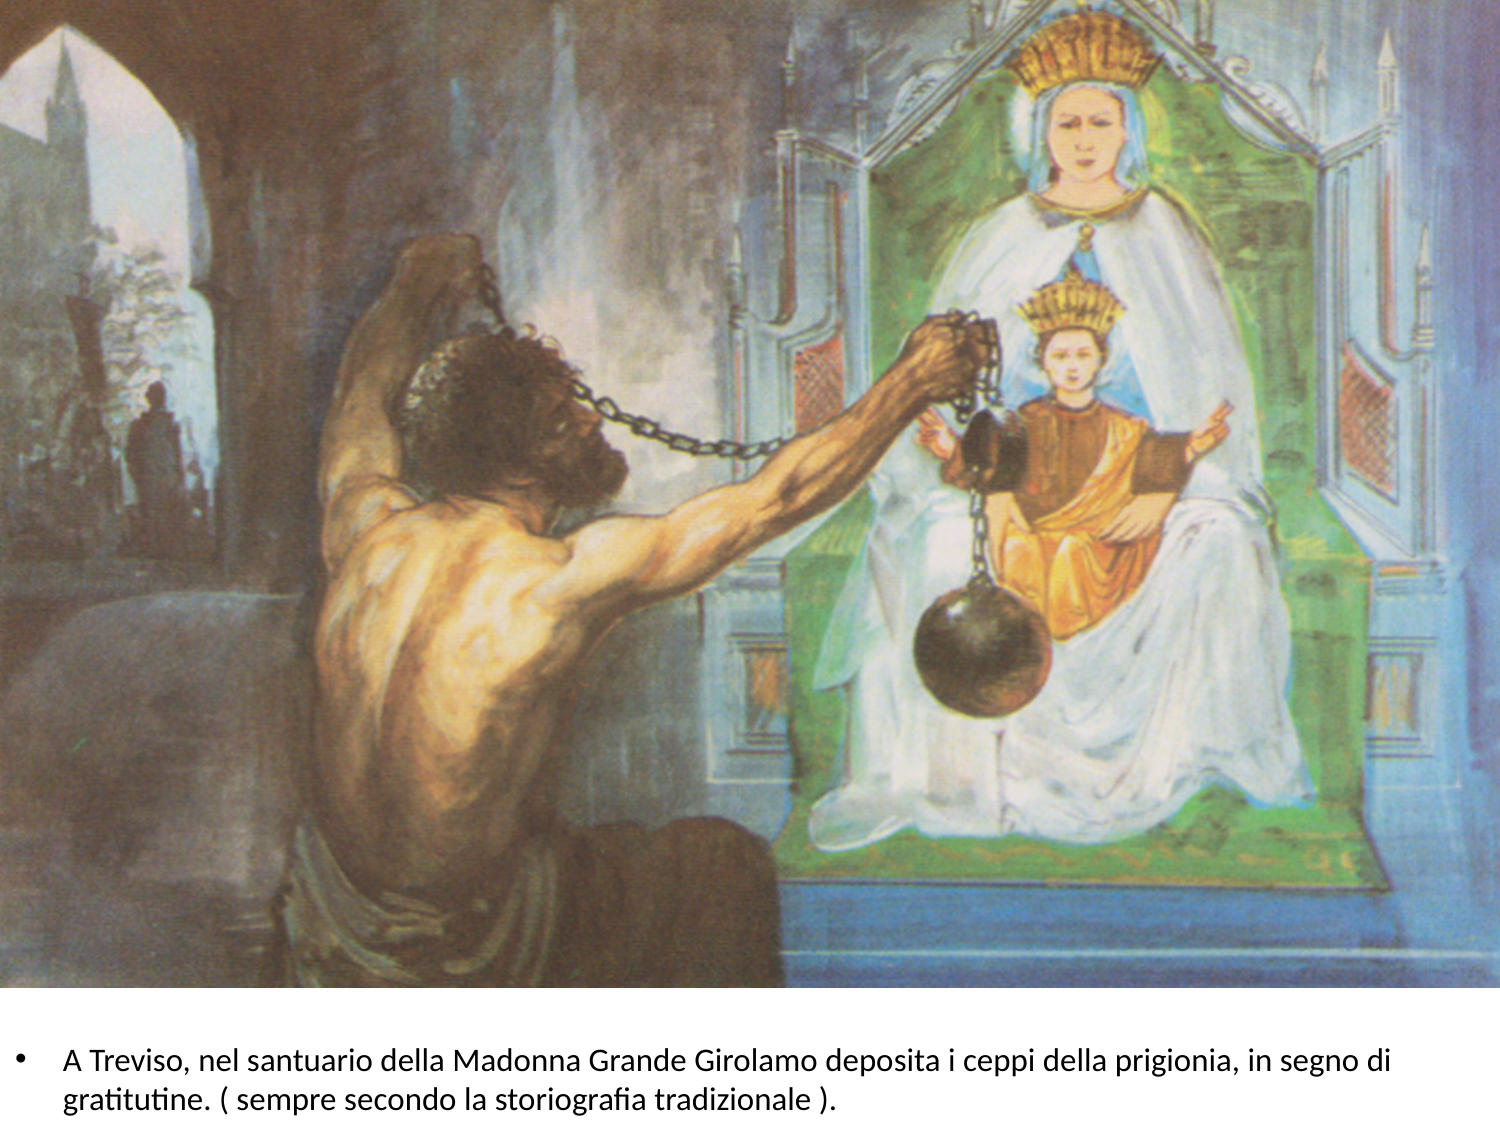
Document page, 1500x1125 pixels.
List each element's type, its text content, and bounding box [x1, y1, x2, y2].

picture [0, 0, 1500, 988]
list A Treviso, nel santuario della Madonna Grande Girolamo deposita i ceppi della prigionia, in segno di gratitutine. ( sempre secondo la storiografia tradizionale ). [0, 1030, 1500, 1125]
